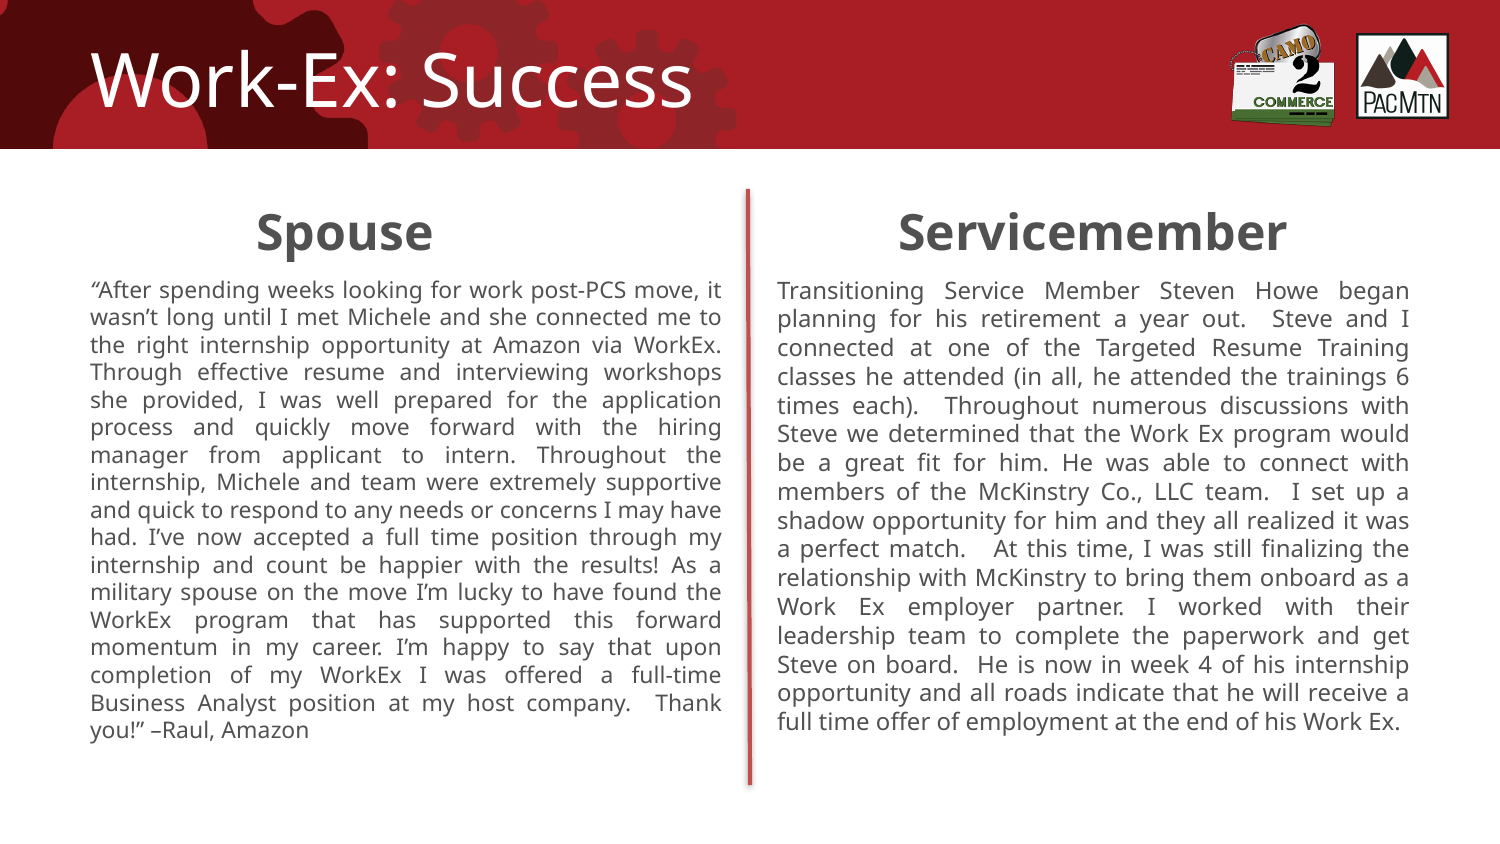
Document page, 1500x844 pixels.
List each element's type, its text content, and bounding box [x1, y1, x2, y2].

list Transitioning Service Member Steven Howe began planning for his retirement a year out. Steve and I connected at one of the Targeted Resume Training classes he attended (in all, he attended the trainings 6 times each). Throughout numerous discussions with Steve we determined that the Work Ex program would be a great fit for him. He was able to connect with members of the McKinstry Co., LLC team. I set up a shadow opportunity for him and they all realized it was a perfect match. At this time, I was still finalizing the relationship with McKinstry to bring them onboard as a Work Ex employer partner. I worked with their leadership team to complete the paperwork and get Steve on board. He is now in week 4 of his internship opportunity and all roads indicate that he will receive a full time offer of employment at the end of his Work Ex. [761, 267, 1425, 754]
picture [0, 0, 1500, 149]
list Spouse [75, 188, 738, 267]
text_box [747, 188, 751, 786]
title Work-Ex: Success [75, 24, 1223, 131]
title Work-Ex: Success [1339, 24, 1425, 131]
list “After spending weeks looking for work post-PCS move, it wasn’t long until I met Michele and she connected me to the right internship opportunity at Amazon via WorkEx. Through effective resume and interviewing workshops she provided, I was well prepared for the application process and quickly move forward with the hiring manager from applicant to intern. Throughout the internship, Michele and team were extremely supportive and quick to respond to any needs or concerns I may have had. I’ve now accepted a full time position through my internship and count be happier with the results! As a military spouse on the move I’m lucky to have found the WorkEx program that has supported this forward momentum in my career. I’m happy to say that upon completion of my WorkEx I was offered a full-time Business Analyst position at my host company. Thank you!” –Raul, Amazon [75, 267, 738, 754]
list Servicemember [761, 188, 1425, 267]
